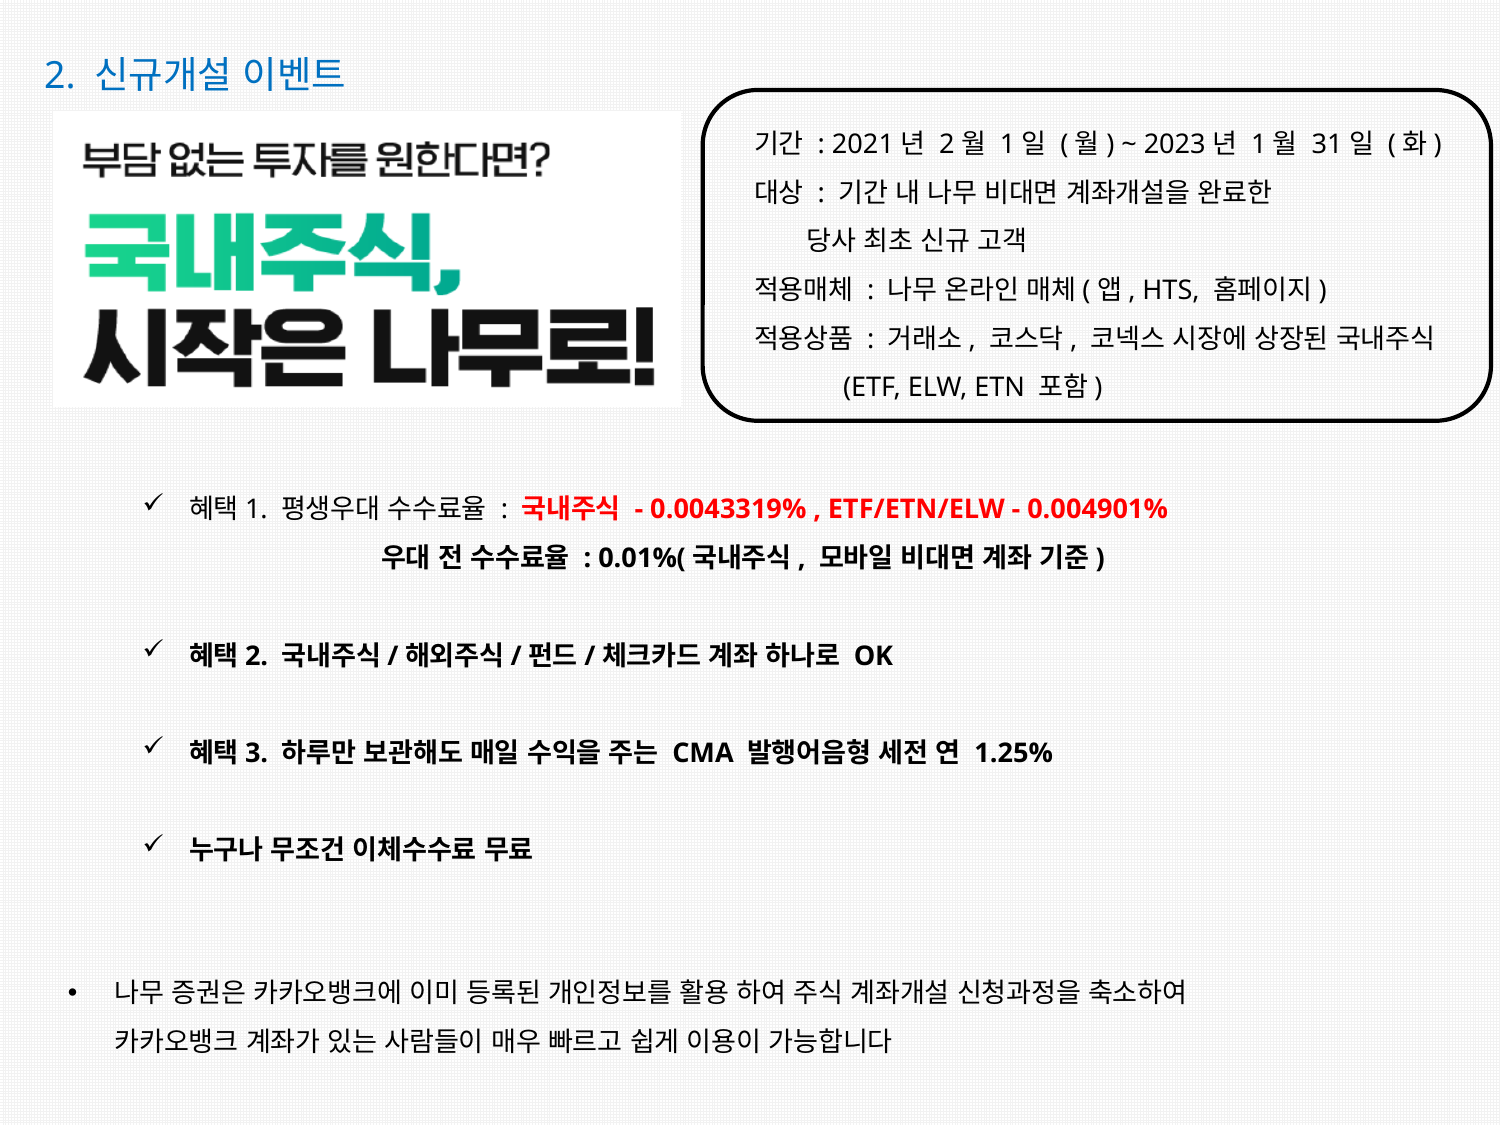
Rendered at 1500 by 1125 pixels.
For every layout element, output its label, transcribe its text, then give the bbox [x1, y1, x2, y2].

text_box 나무 증권은 카카오뱅크에 이미 등록된 개인정보를 활용 하여 주식 계좌개설 신청과정을 축소하여 카카오뱅크 계좌가 있는 사람들이 매우 빠르고 쉽게 이용이 가능합니다 [53, 952, 1447, 1065]
text_box 기간 : 2021년 2월 1일 (월) ~ 2023년 1월 31일 (화) 대상 : 기간 내 나무 비대면 계좌개설을 완료한 당사 최초 신규 고객 적용매체 : 나무 온라인 매체(앱, HTS, 홈페이지) 적용상품 : 거래소, 코스닥, 코넥스 시장에 상장된 국내주식 (ETF, ELW, ETN 포함) [739, 102, 1457, 410]
text_box [700, 87, 1494, 423]
text_box 2. 신규개설 이벤트 [29, 43, 681, 104]
picture [52, 110, 681, 407]
text_box 혜택1. 평생우대 수수료율 : 국내주식 - 0.0043319% , ETF/ETN/ELW - 0.004901% 우대 전 수수료율 : 0.01%(국내주식, 모바일 비대면 계좌 기준) 혜택2. 국내주식/해외주식/펀드/체크카드 계좌 하나로 OK 혜택3. 하루만 보관해도 매일 수익을 주는 CMA 발행어음형 세전 연 1.25% 누구나 무조건 이체수수료 무료 [127, 468, 1183, 922]
